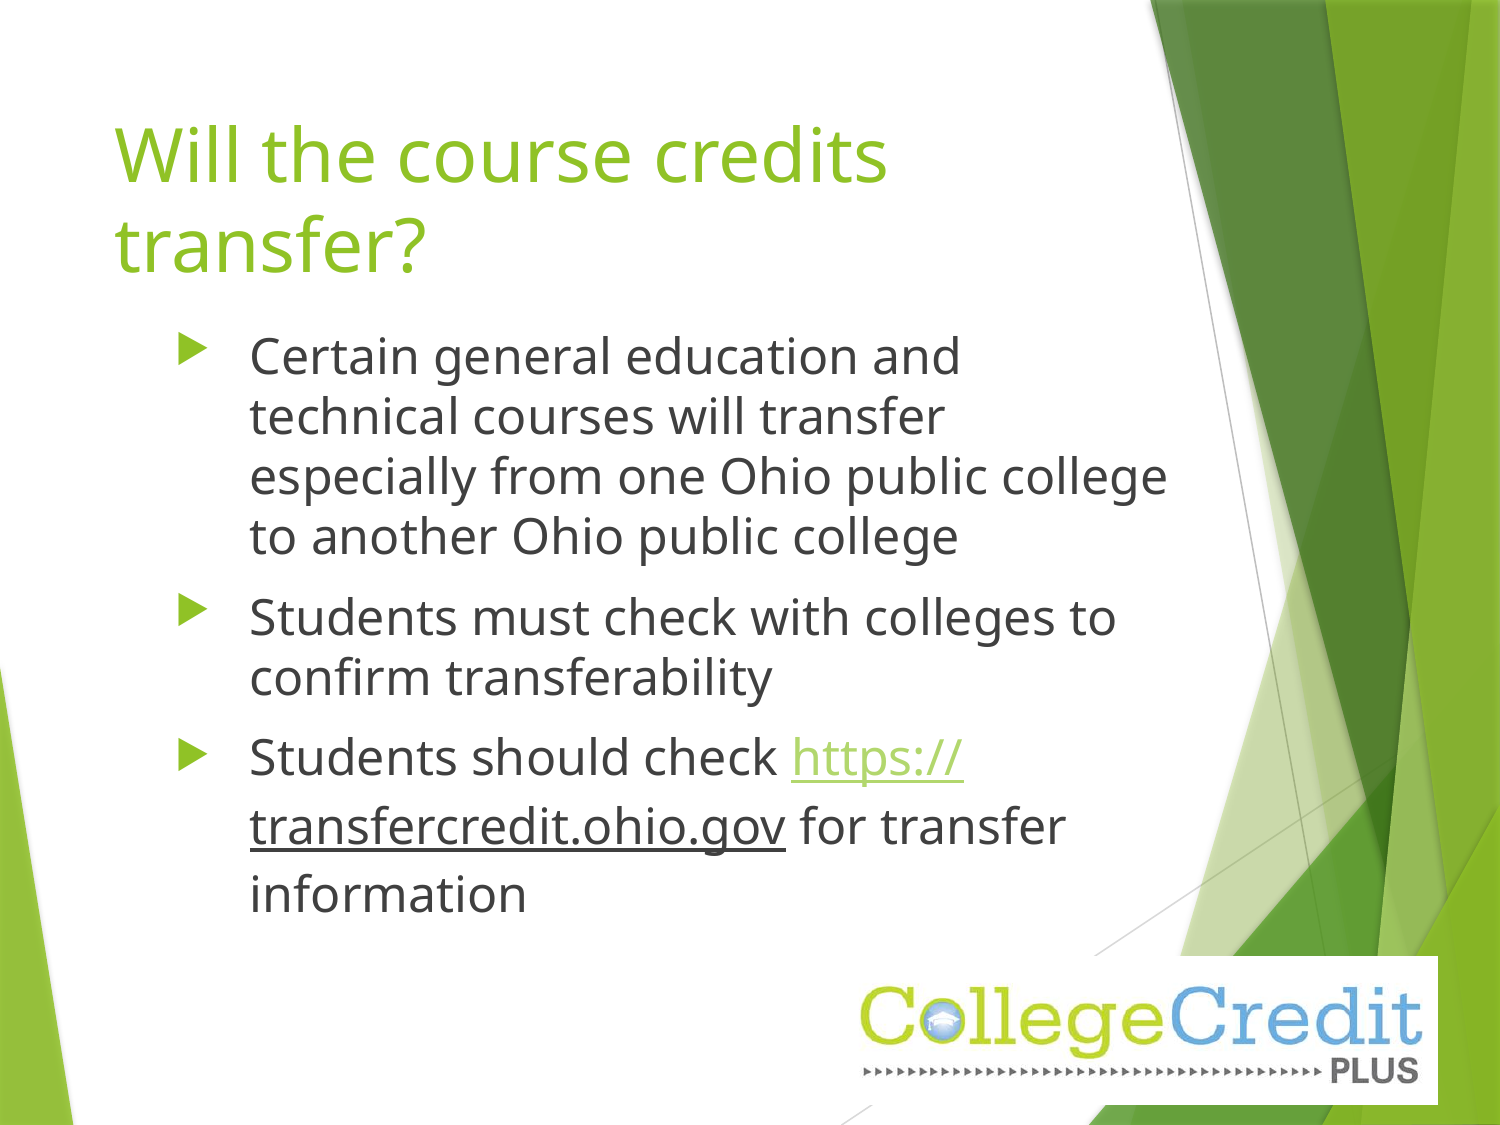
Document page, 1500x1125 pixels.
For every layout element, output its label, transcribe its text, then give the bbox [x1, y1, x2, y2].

picture [845, 956, 1438, 1105]
list Certain general education and technical courses will transfer especially from one Ohio public college to another Ohio public college Students must check with colleges to confirm transferability Students should check https://transfercredit.ohio.gov for transfer information [142, 316, 1186, 953]
title Will the course credits transfer? [99, 99, 1142, 317]
